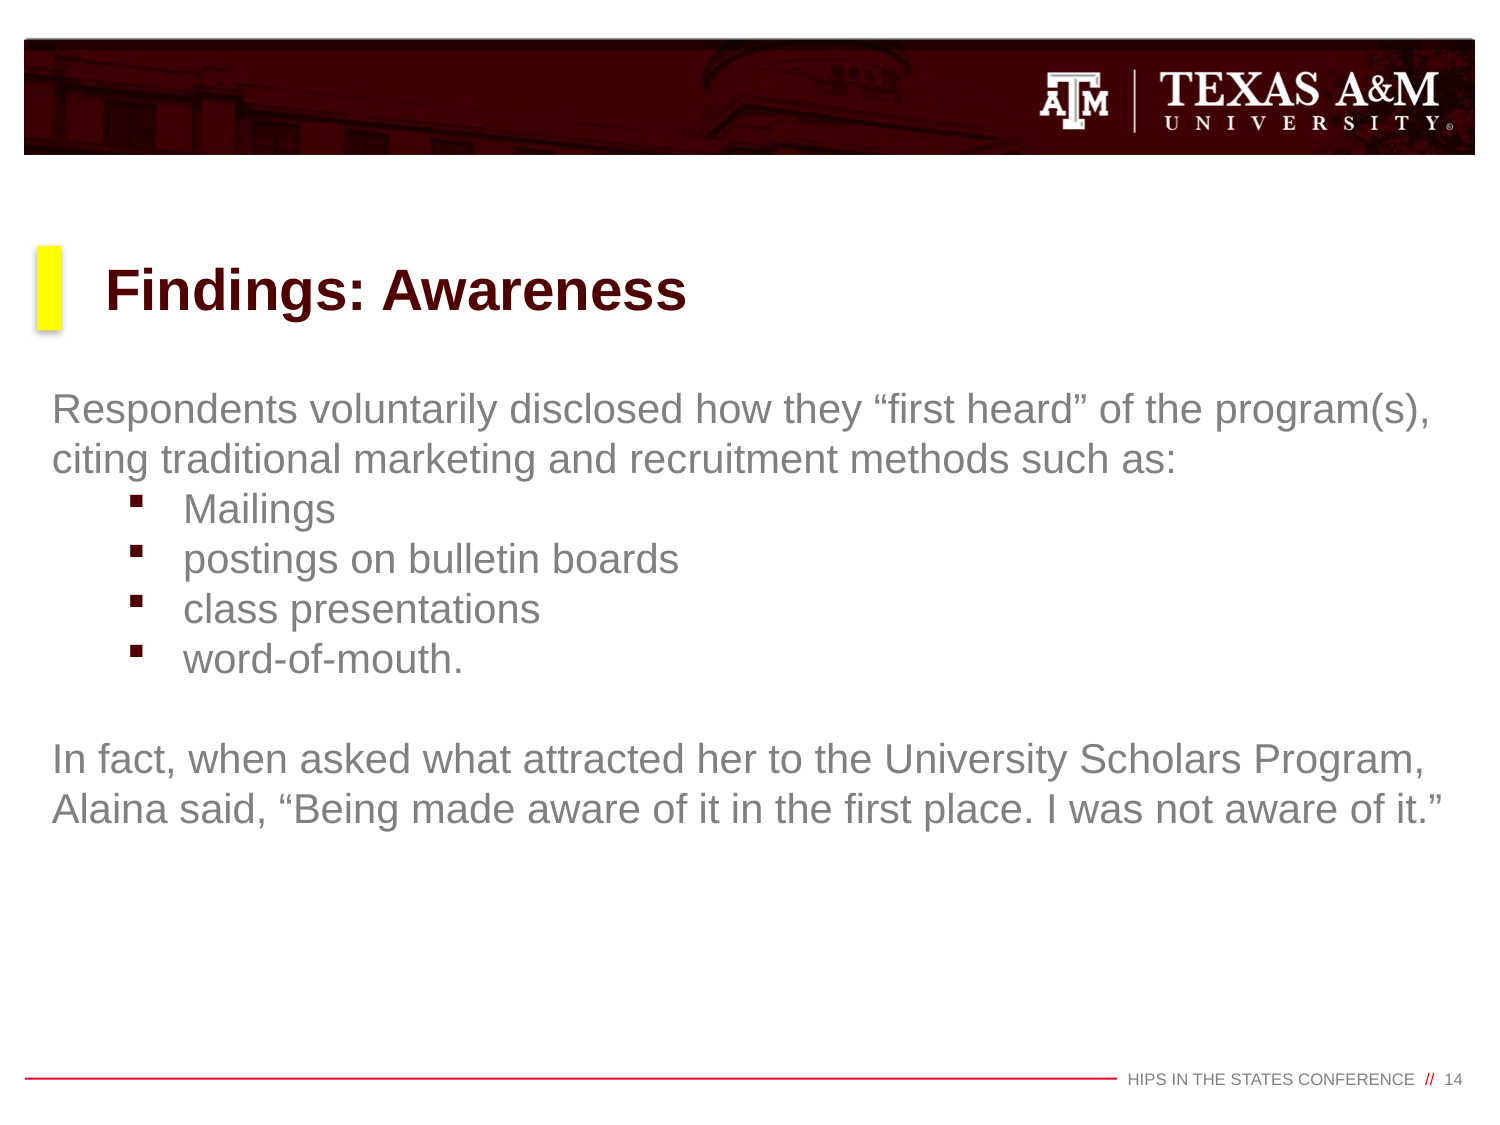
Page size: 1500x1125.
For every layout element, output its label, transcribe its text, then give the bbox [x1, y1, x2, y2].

text_box [36, 245, 62, 331]
text_box Findings: Awareness [90, 244, 1475, 330]
picture [24, 37, 1476, 156]
text_box HIPS IN THE STATES CONFERENCE // 14 [1083, 1060, 1478, 1116]
text_box Respondents voluntarily disclosed how they “first heard” of the program(s), citing traditional marketing and recruitment methods such as: Mailings postings on bulletin boards class presentations word-of-mouth. In fact, when asked what attracted her to the University Scholars Program, Alaina said, “Being made aware of it in the first place. I was not aware of it.” [37, 374, 1470, 840]
